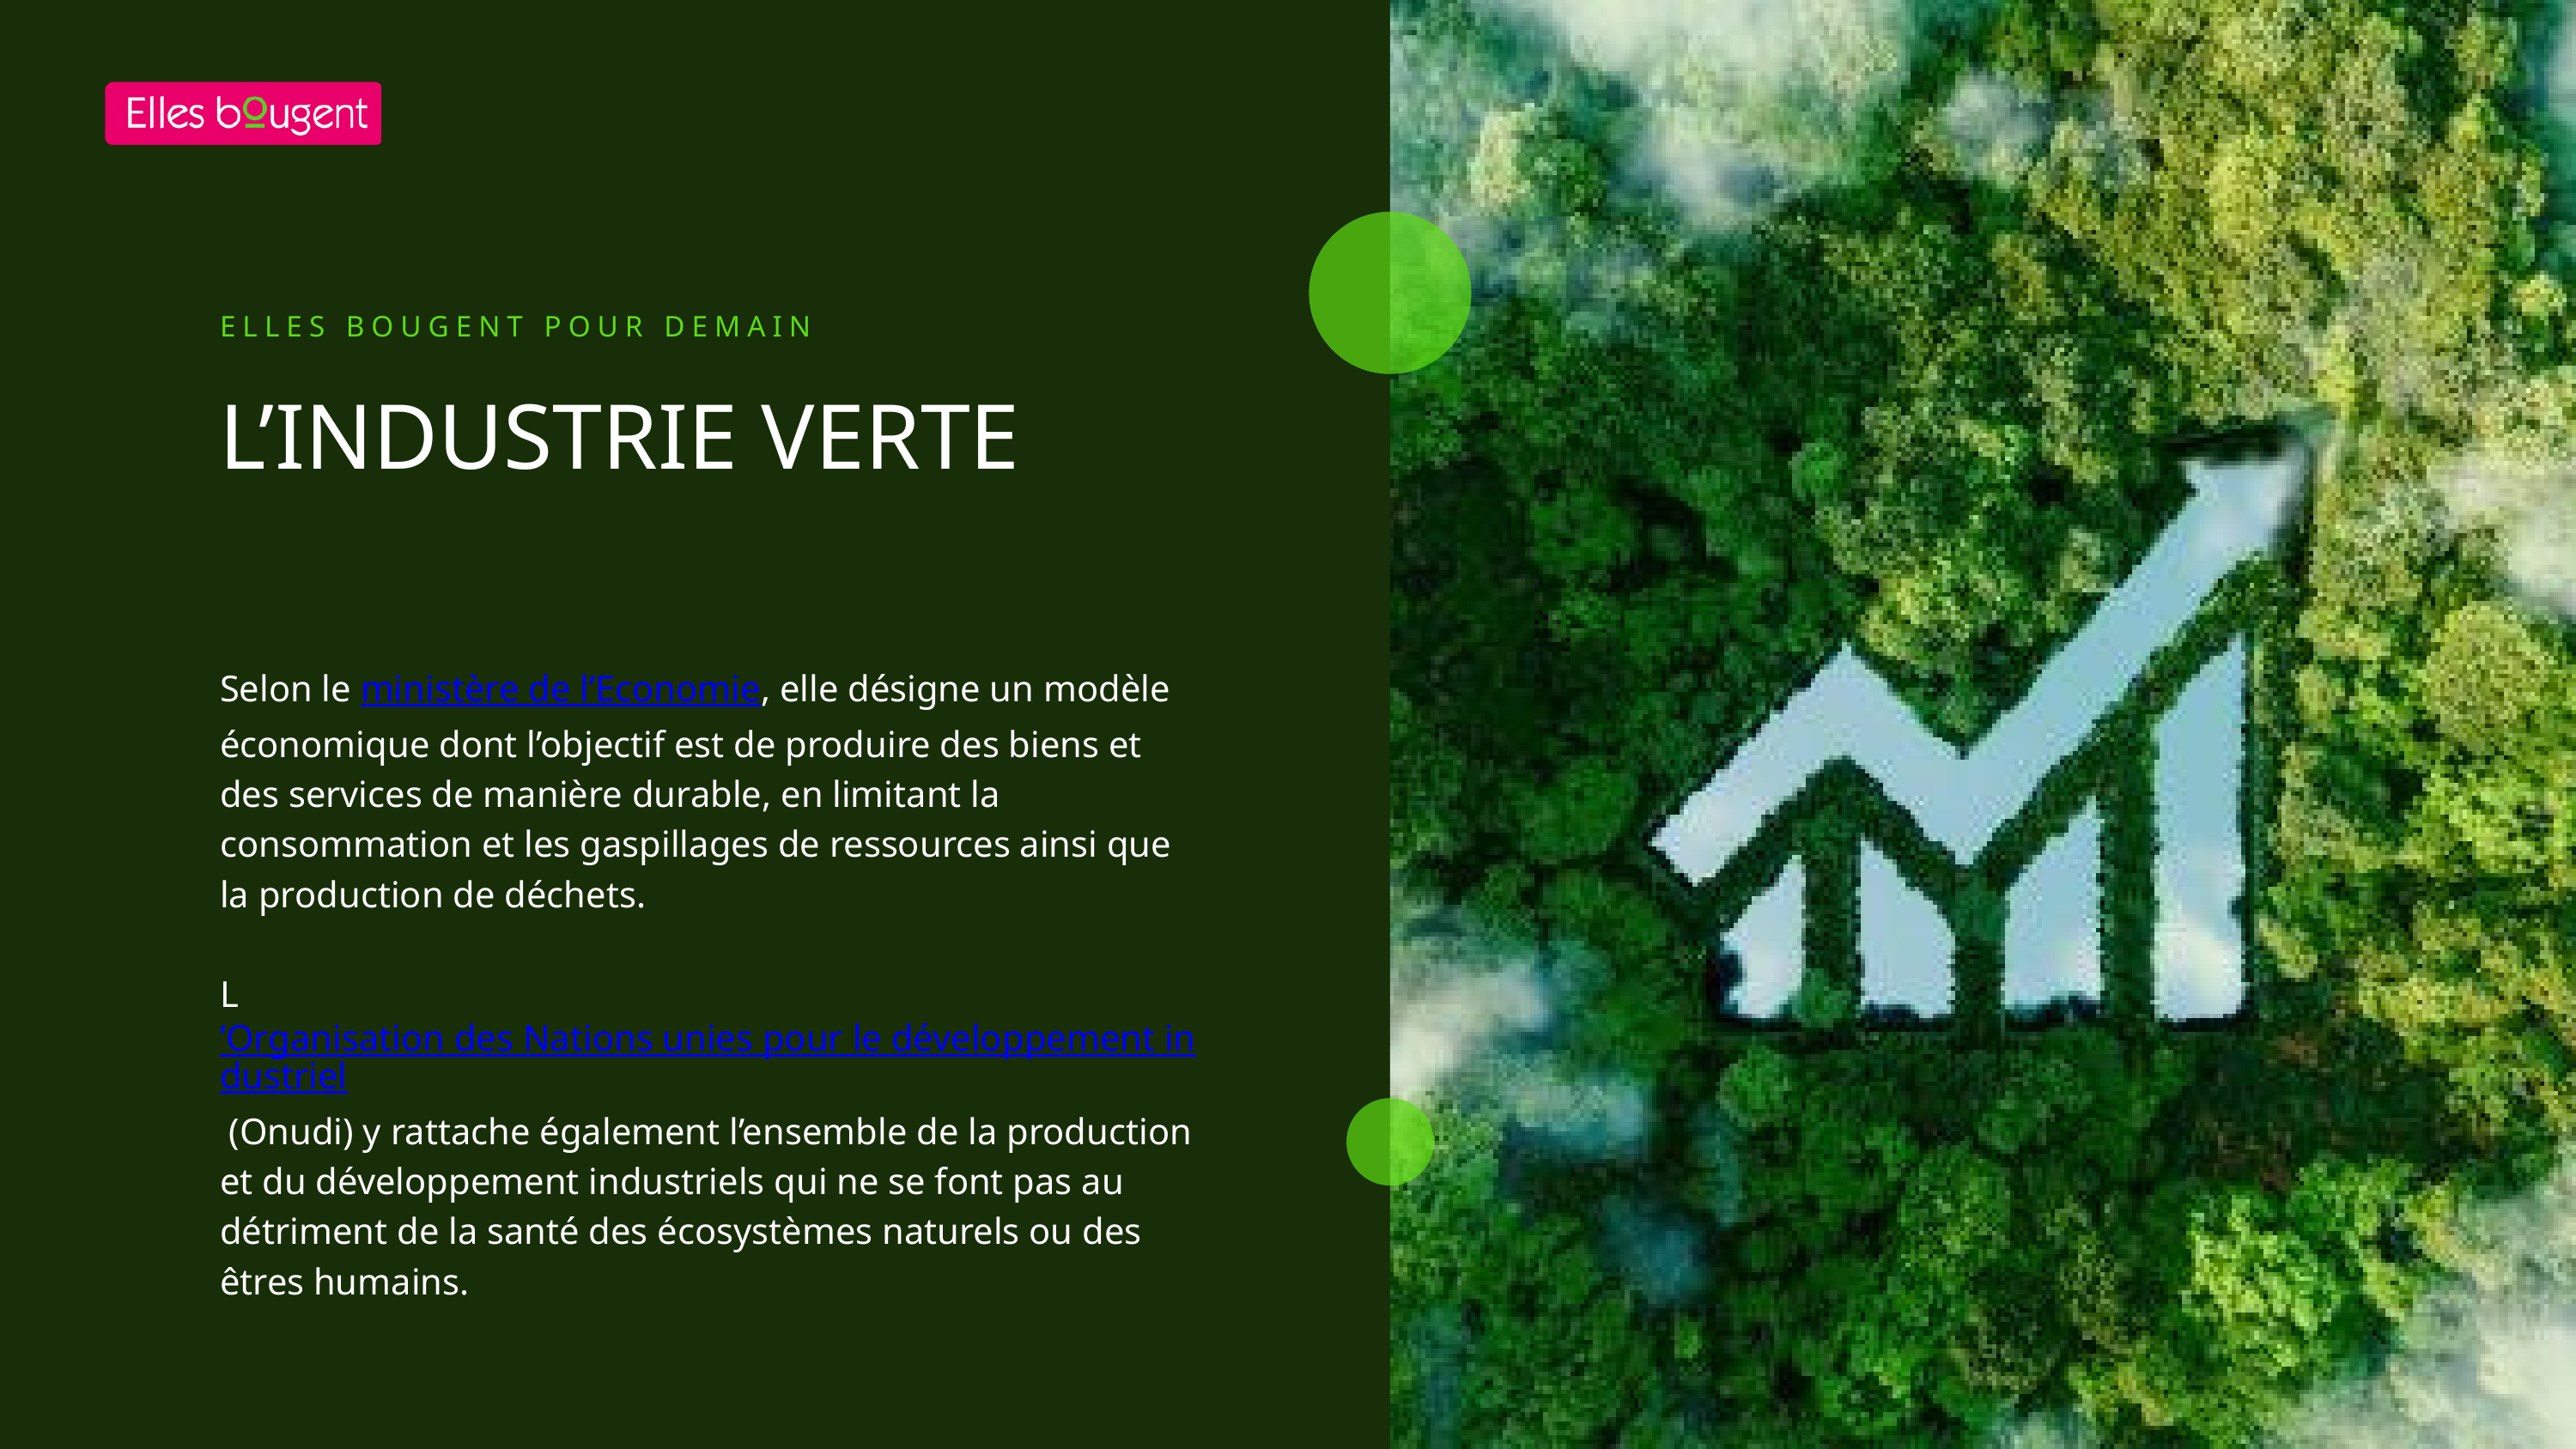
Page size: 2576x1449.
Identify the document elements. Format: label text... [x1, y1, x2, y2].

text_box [1389, 0, 2576, 1449]
text_box [105, 82, 382, 145]
text_box ELLES BOUGENT POUR DEMAIN [219, 302, 895, 343]
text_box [1309, 211, 1472, 374]
text_box L’INDUSTRIE VERTE [219, 361, 1154, 488]
text_box Selon le ministère de l’Economie, elle désigne un modèle économique dont l’objectif est de produire des biens et des services de manière durable, en limitant la consommation et les gaspillages de ressources ainsi que la production de déchets. L’Organisation des Nations unies pour le développement industriel (Onudi) y rattache également l’ensemble de la production et du développement industriels qui ne se font pas au détriment de la santé des écosystèmes naturels ou des êtres humains. [219, 664, 1199, 1315]
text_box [1346, 1097, 1435, 1186]
